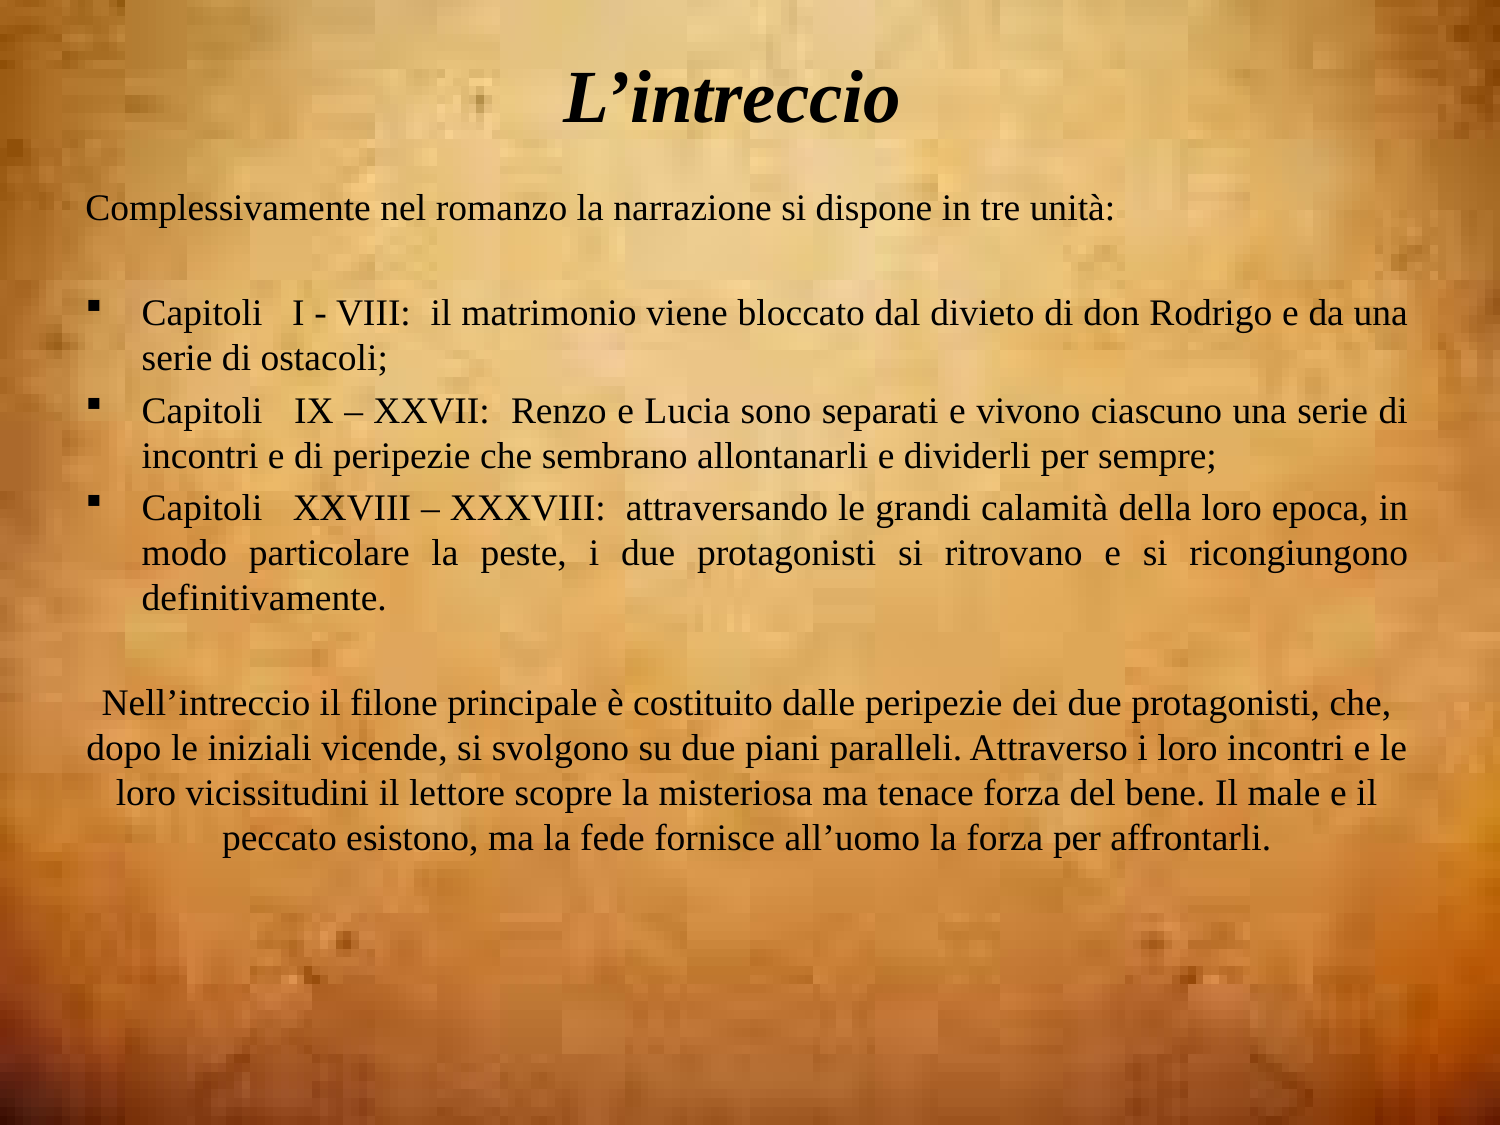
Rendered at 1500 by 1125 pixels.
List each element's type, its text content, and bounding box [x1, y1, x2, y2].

picture [0, 0, 1500, 1125]
list Complessivamente nel romanzo la narrazione si dispone in tre unità: Capitoli I - VIII: il matrimonio viene bloccato dal divieto di don Rodrigo e da una serie di ostacoli; Capitoli IX – XXVII: Renzo e Lucia sono separati e vivono ciascuno una serie di incontri e di peripezie che sembrano allontanarli e dividerli per sempre; Capitoli XXVIII – XXXVIII: attraversando le grandi calamità della loro epoca, in modo particolare la peste, i due protagonisti si ritrovano e si ricongiungono definitivamente. Nell’intreccio il filone principale è costituito dalle peripezie dei due protagonisti, che, dopo le iniziali vicende, si svolgono su due piani paralleli. Attraverso i loro incontri e le loro vicissitudini il lettore scopre la misteriosa ma tenace forza del bene. Il male e il peccato esistono, ma la fede fornisce all’uomo la forza per affrontarli. [70, 175, 1425, 1005]
title L’intreccio [210, 45, 1254, 141]
